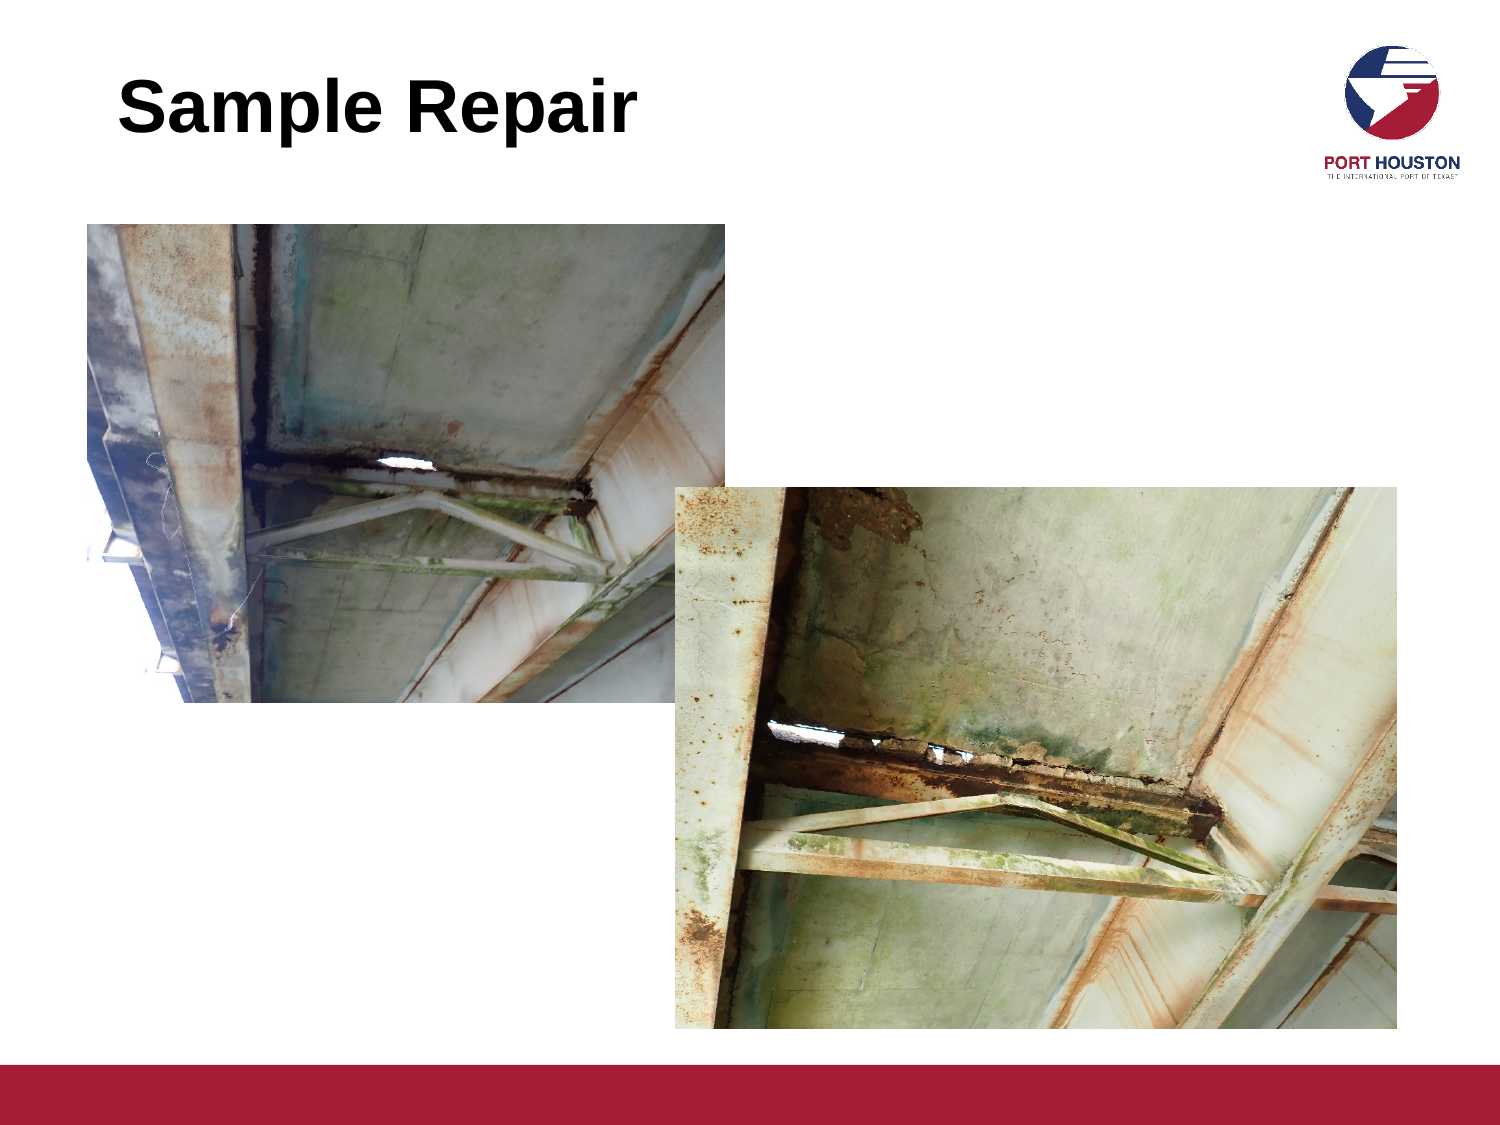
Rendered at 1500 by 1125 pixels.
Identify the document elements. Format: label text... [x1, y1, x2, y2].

title Sample Repair [103, 59, 1397, 278]
picture [1323, 44, 1460, 179]
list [87, 224, 725, 704]
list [674, 487, 1397, 1029]
